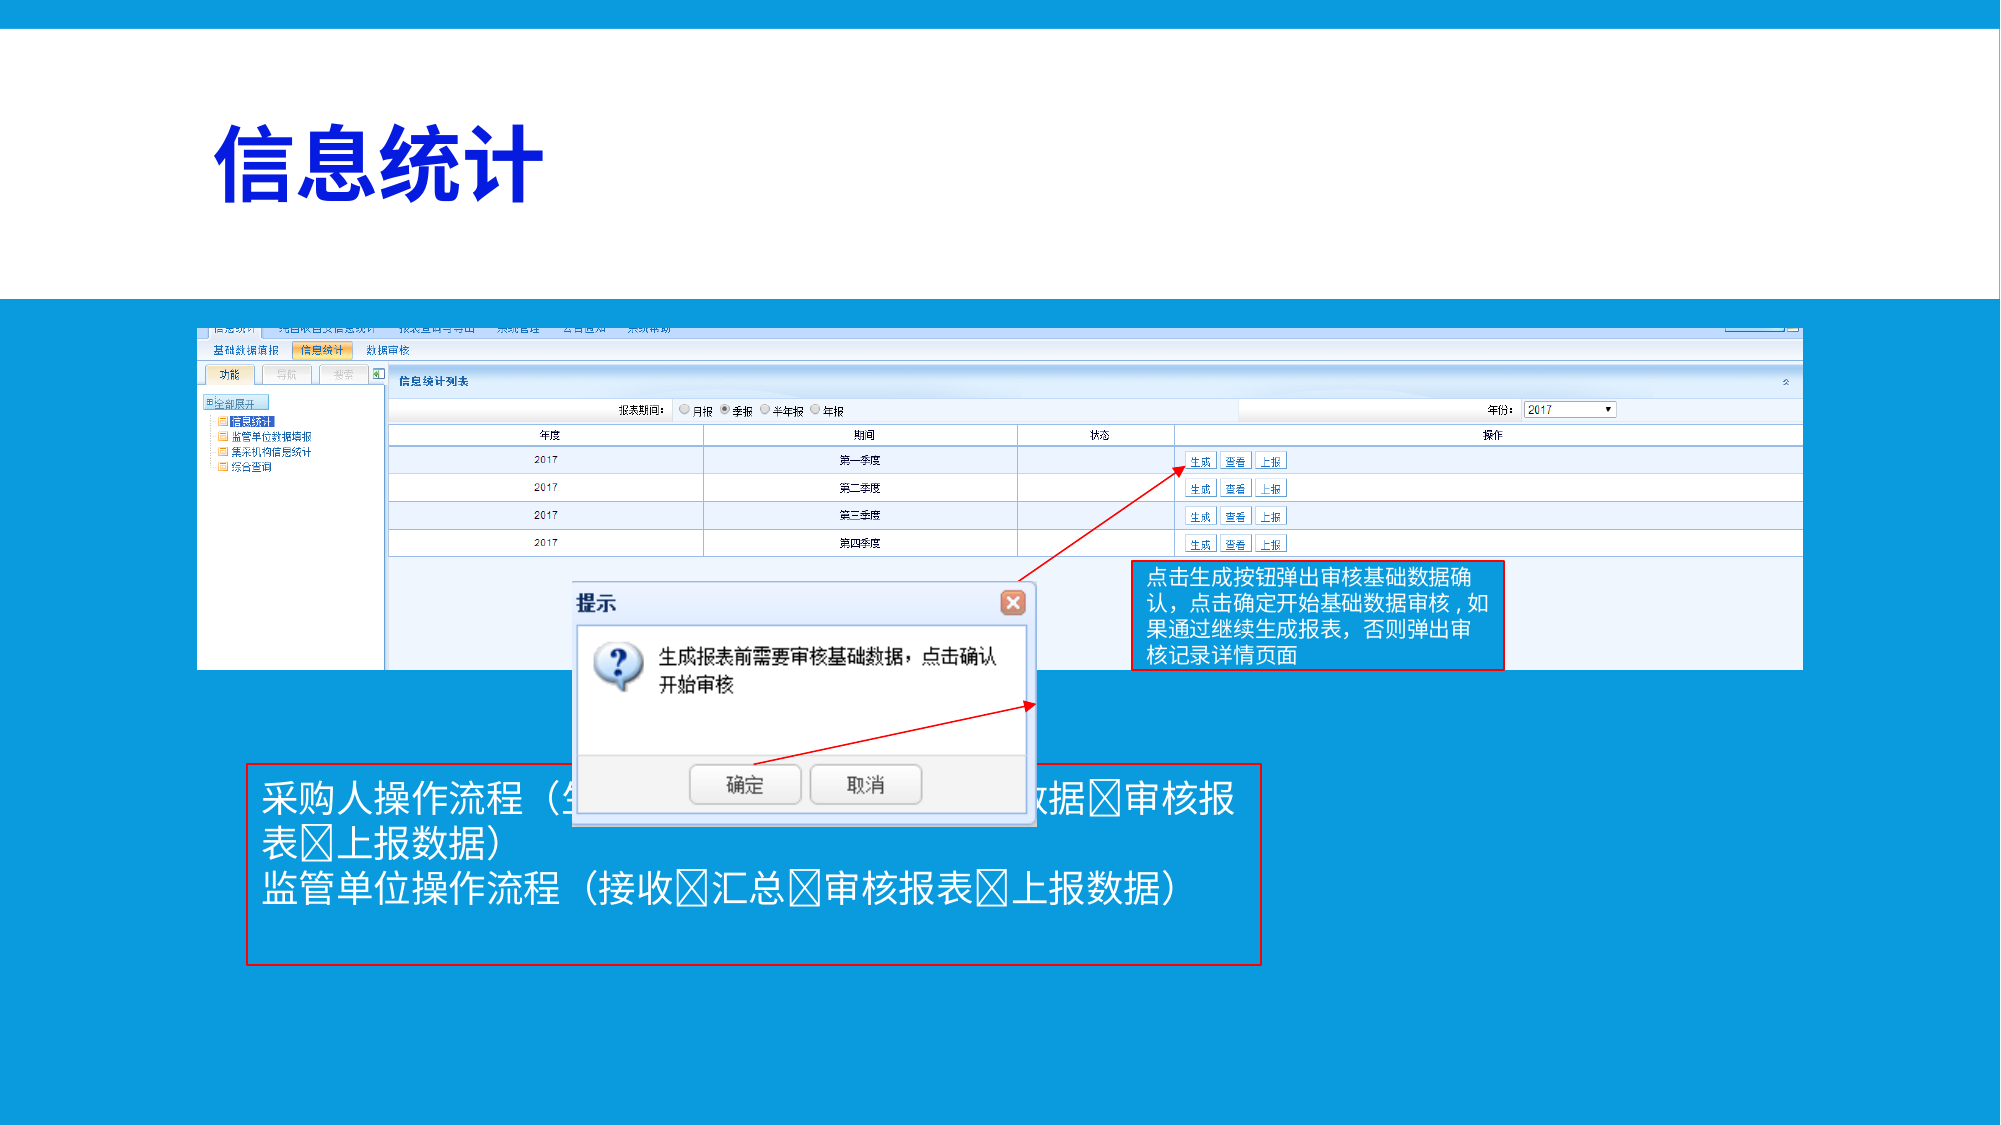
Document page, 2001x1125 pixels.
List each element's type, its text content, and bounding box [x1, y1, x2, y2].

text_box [246, 465, 1261, 966]
title 信息统计 [197, 46, 1803, 294]
picture [572, 580, 1037, 826]
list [197, 327, 1803, 670]
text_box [1036, 465, 1196, 705]
